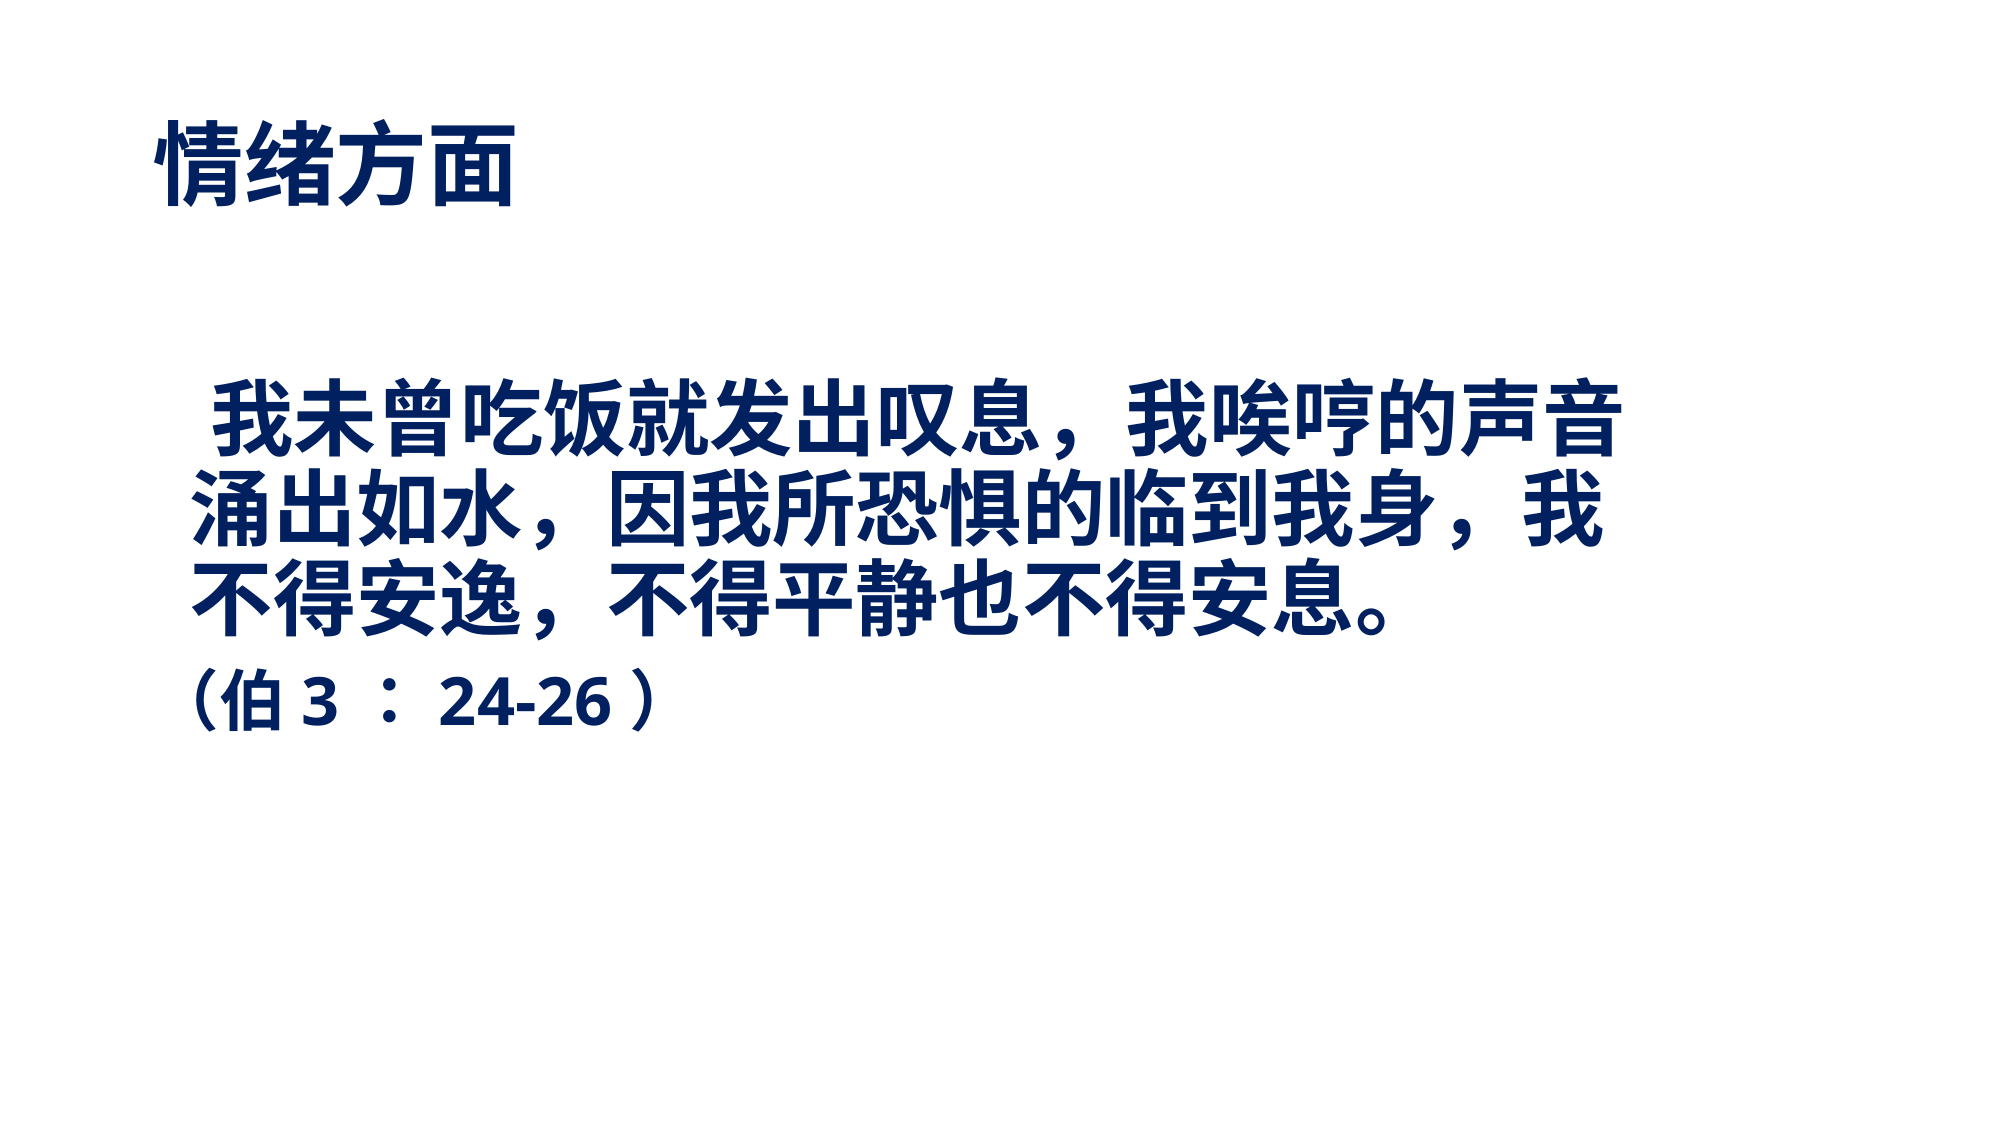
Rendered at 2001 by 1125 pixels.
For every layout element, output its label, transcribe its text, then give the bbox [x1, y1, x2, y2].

list 我未曾吃饭就发出叹息，我唉哼的声音涌出如水，因我所恐惧的临到我身，我不得安逸，不得平静也不得安息。 （伯3：24-26） [137, 370, 1675, 894]
title 情绪方面 [137, 59, 1863, 278]
